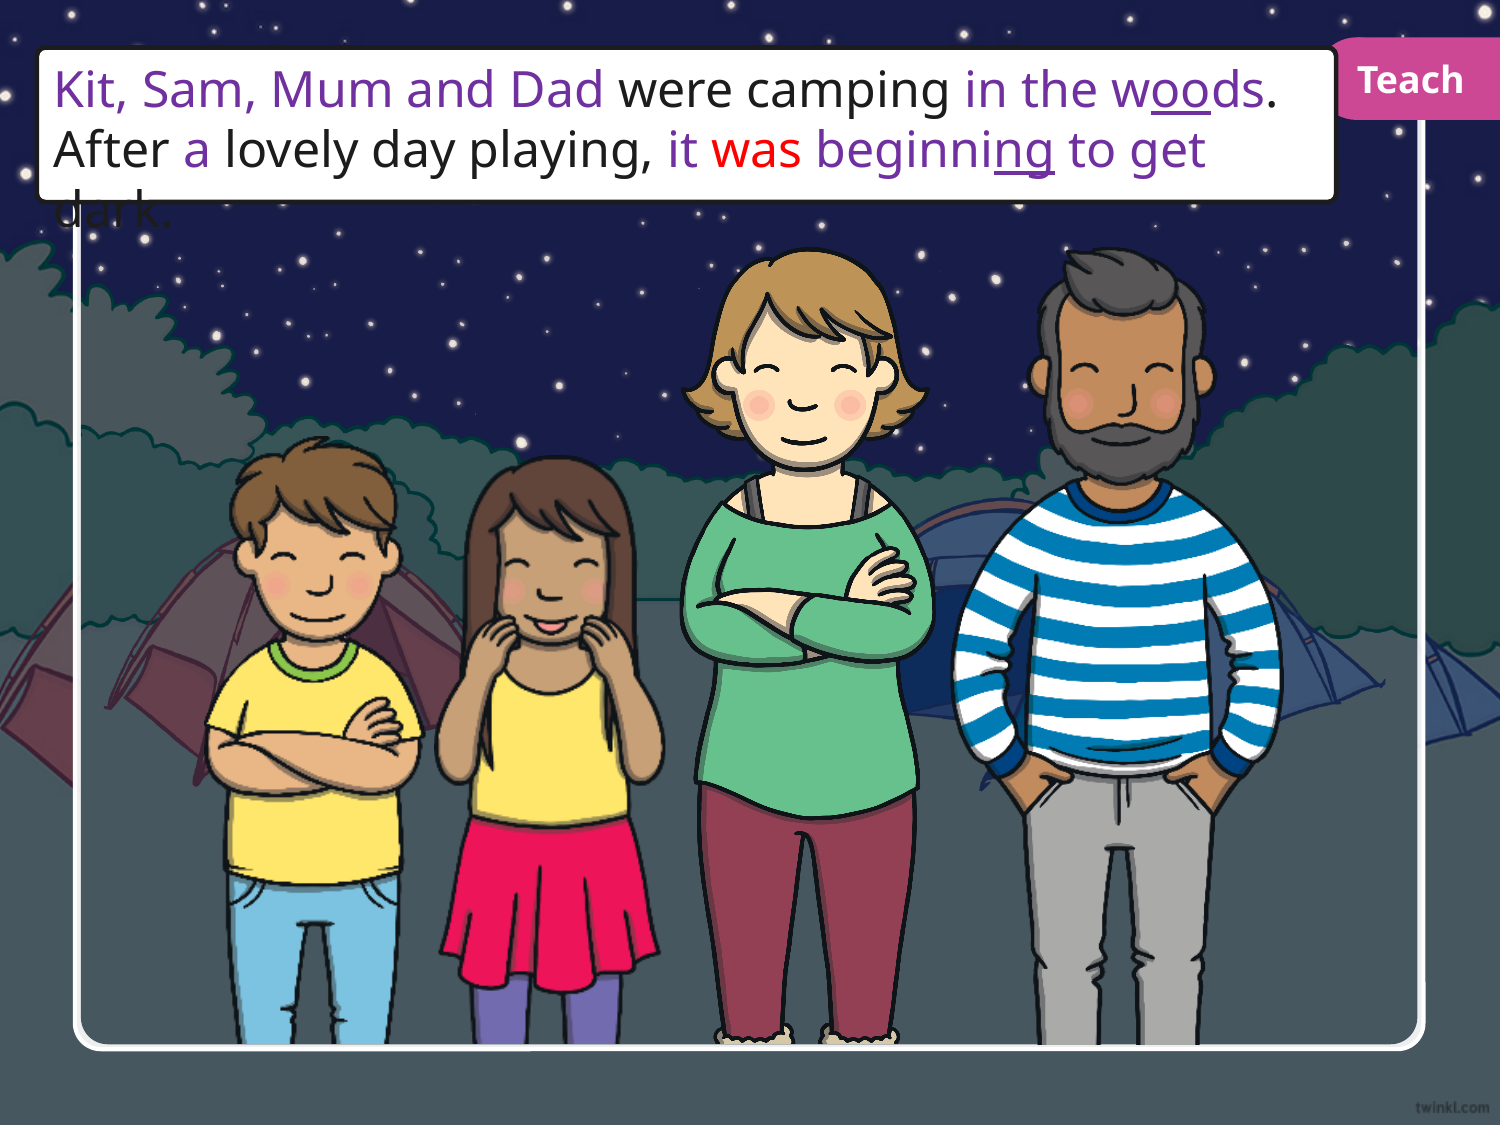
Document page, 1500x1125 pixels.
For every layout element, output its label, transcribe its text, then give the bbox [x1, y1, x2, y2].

picture [0, 0, 1500, 1125]
text_box Kit, Sam, Mum and Dad were camping in the woods. After a lovely day playing, it was beginning to get dark. [35, 46, 1315, 204]
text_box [1315, 37, 1500, 120]
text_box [204, 247, 1284, 1045]
